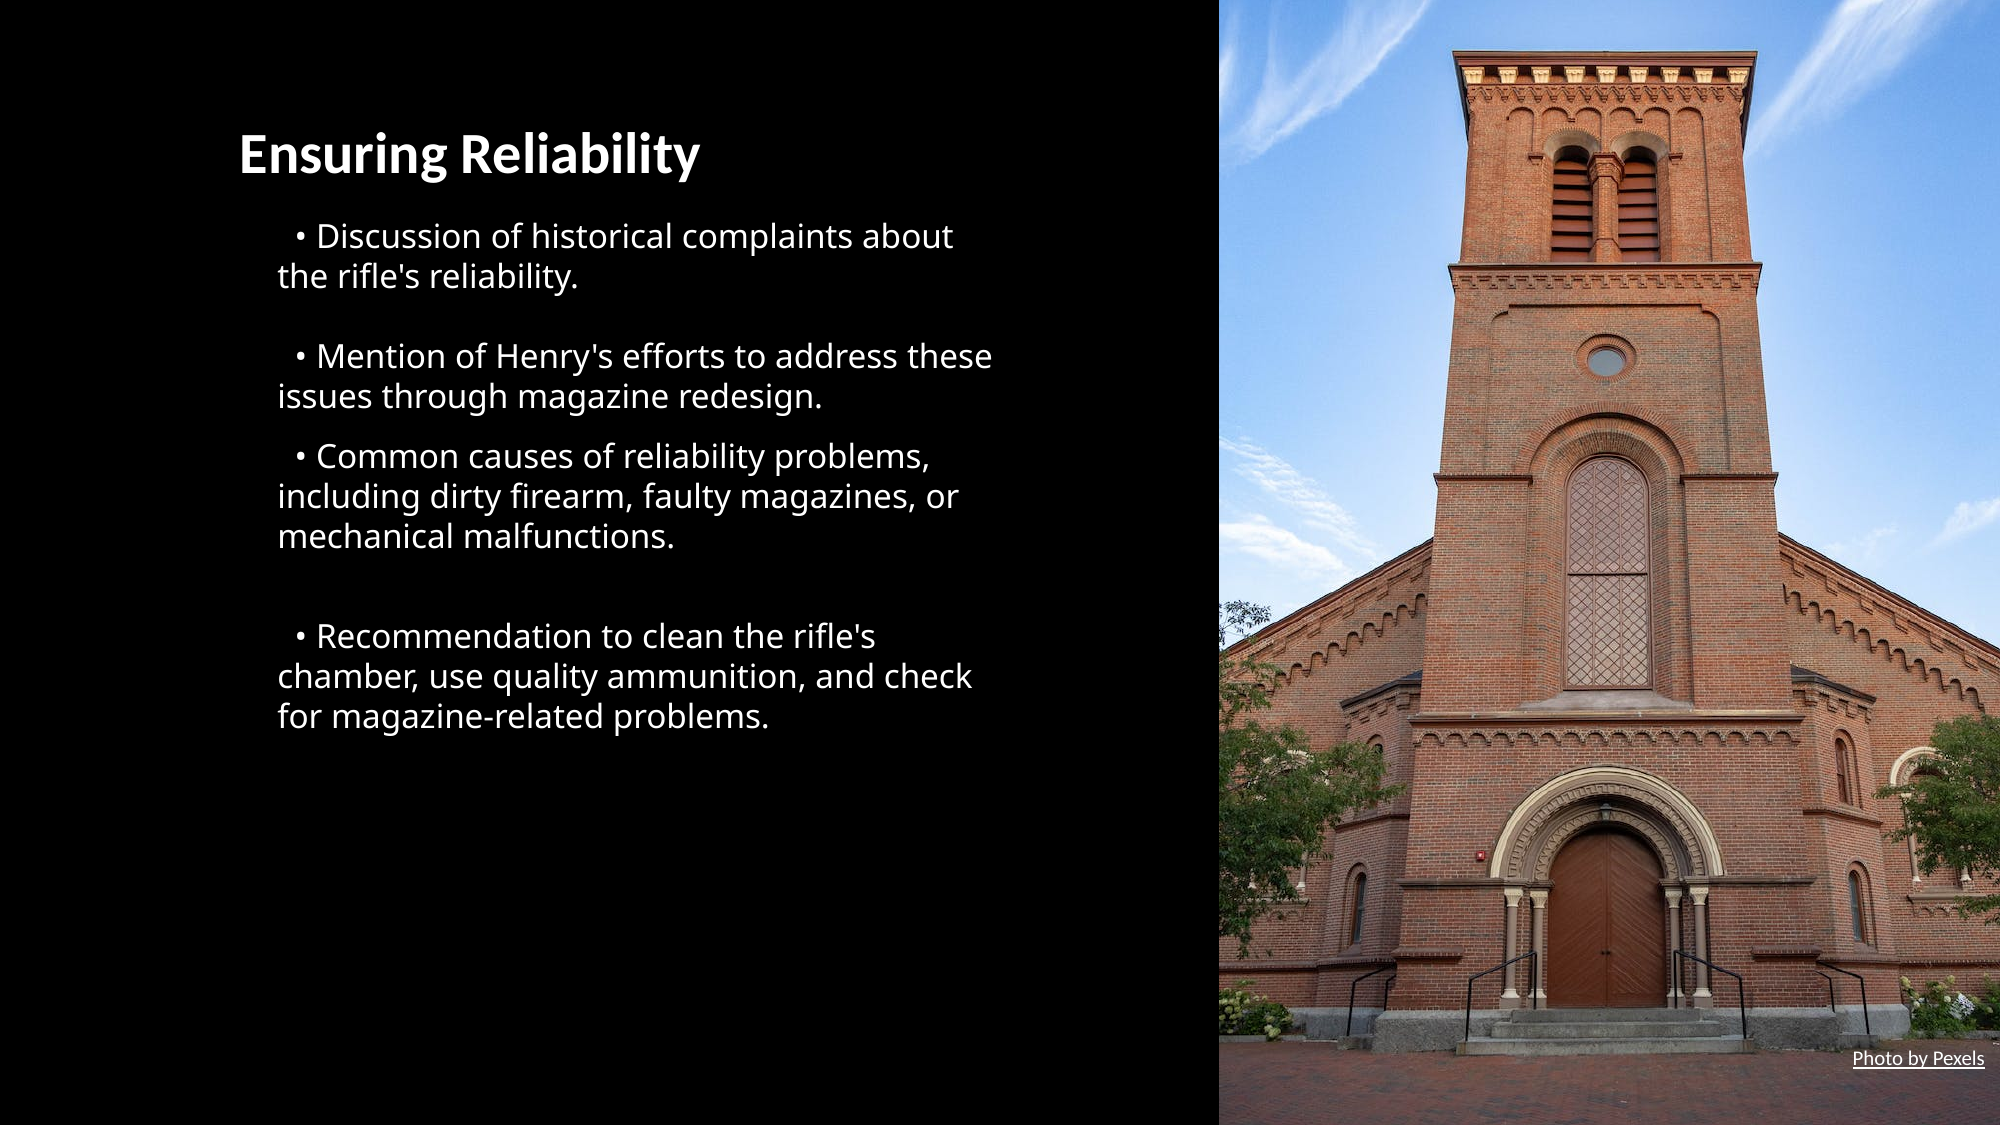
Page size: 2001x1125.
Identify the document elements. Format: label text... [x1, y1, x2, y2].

text_box Ensuring Reliability [225, 112, 1219, 188]
text_box • Mention of Henry's efforts to address these issues through magazine redesign. [262, 337, 1013, 413]
text_box • Common causes of reliability problems, including dirty firearm, faulty magazines, or mechanical malfunctions. [262, 457, 1013, 533]
picture [1219, 0, 2000, 1125]
text_box • Recommendation to clean the rifle's chamber, use quality ammunition, and check for magazine-related problems. [262, 637, 1013, 713]
text_box • Discussion of historical complaints about the rifle's reliability. [262, 217, 1013, 293]
